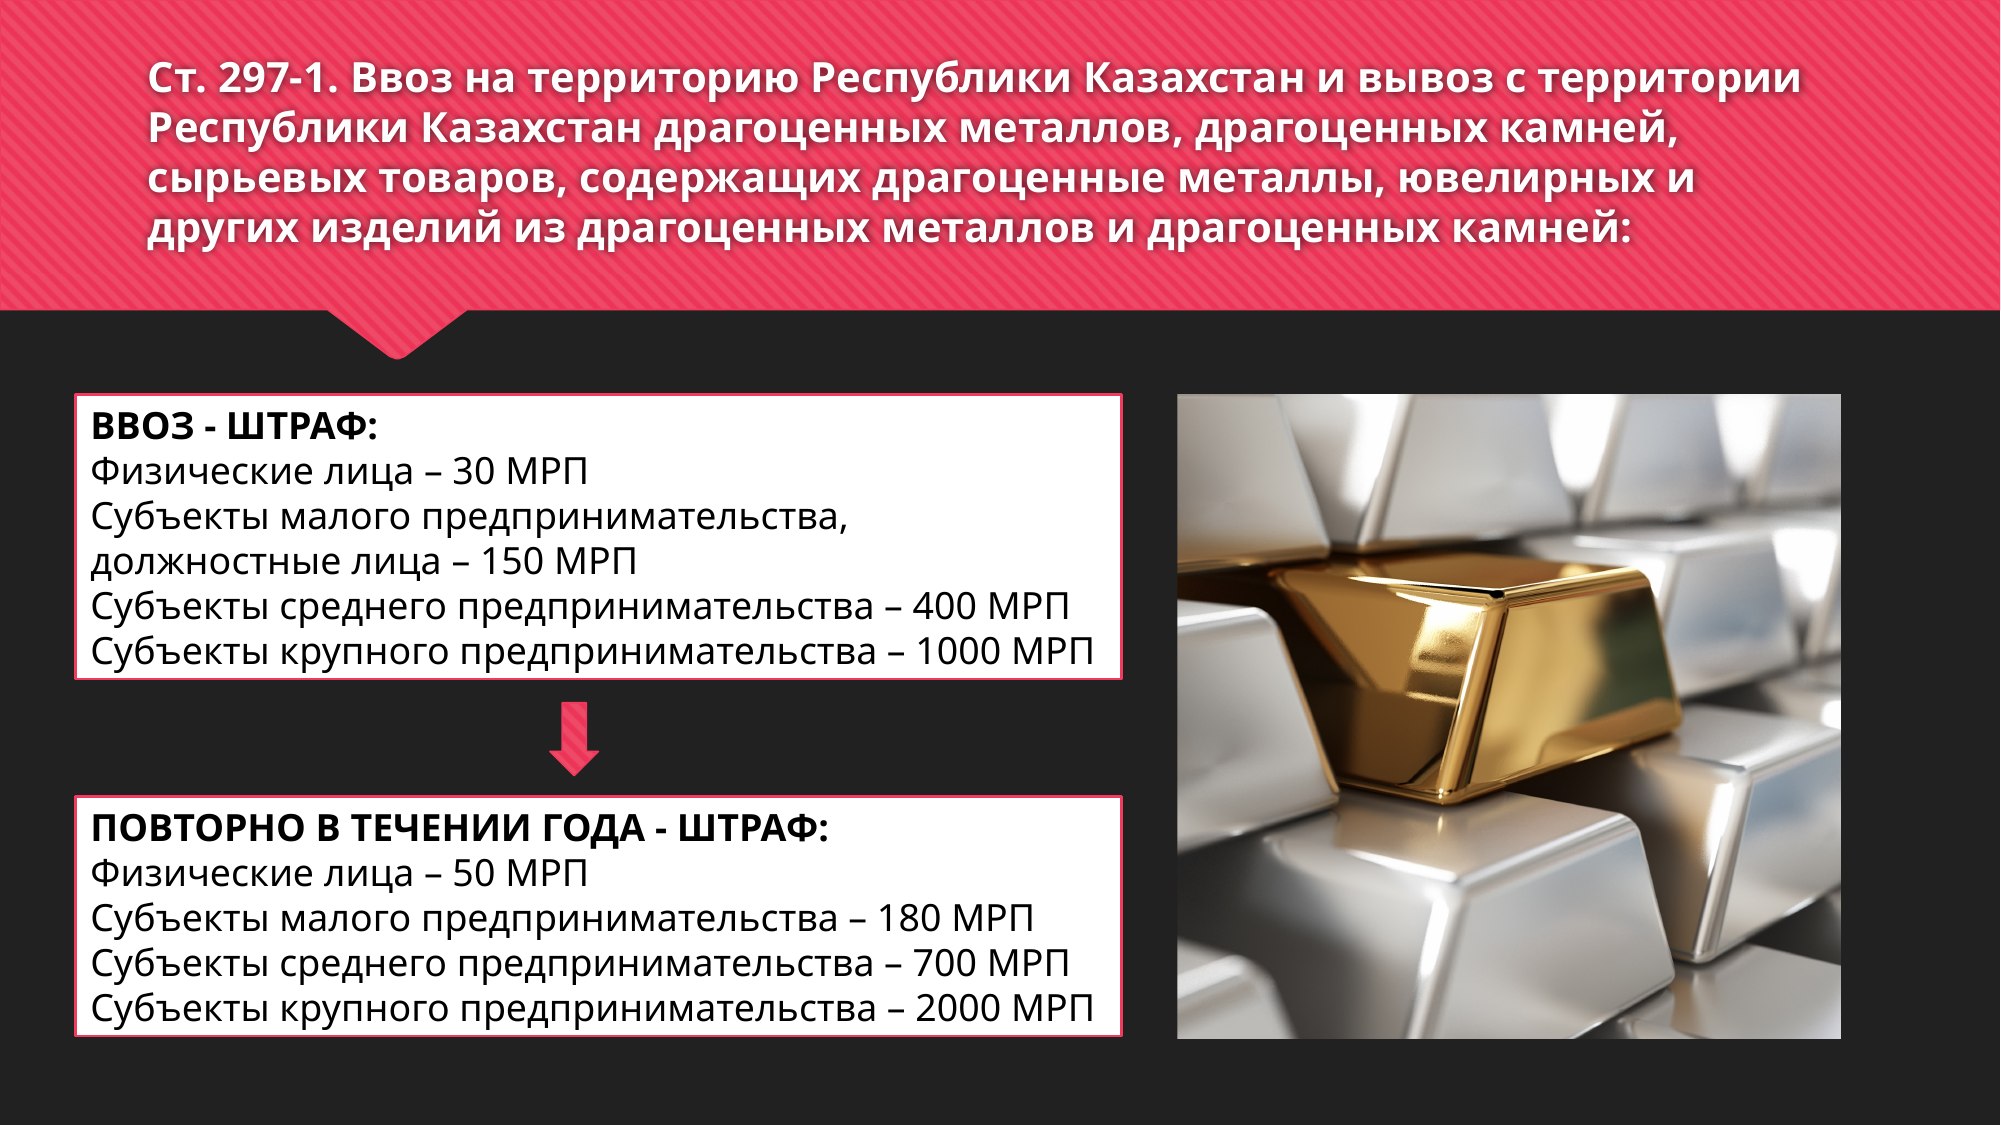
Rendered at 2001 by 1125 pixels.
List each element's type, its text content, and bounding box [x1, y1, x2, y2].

picture [1176, 394, 1842, 1039]
title Ст. 297-1. Ввоз на территорию Республики Казахстан и вывоз с территории Республики Казахстан драгоценных металлов, драгоценных камней, сырьевых товаров, содержащих драгоценные металлы, ювелирных и других изделий из драгоценных металлов и драгоценных камней: [132, 99, 1868, 259]
text_box ПОВТОРНО В ТЕЧЕНИИ ГОДА - ШТРАФ: Физические лица – 50 МРП Субъекты малого предпринимательства – 180 МРП Субъекты среднего предпринимательства – 700 МРП Субъекты крупного предпринимательства – 2000 МРП [74, 795, 1123, 1037]
text_box ВВОЗ - ШТРАФ: Физические лица – 30 МРП Субъекты малого предпринимательства, должностные лица – 150 МРП Субъекты среднего предпринимательства – 400 МРП Субъекты крупного предпринимательства – 1000 МРП [74, 393, 1123, 680]
text_box [549, 701, 600, 777]
